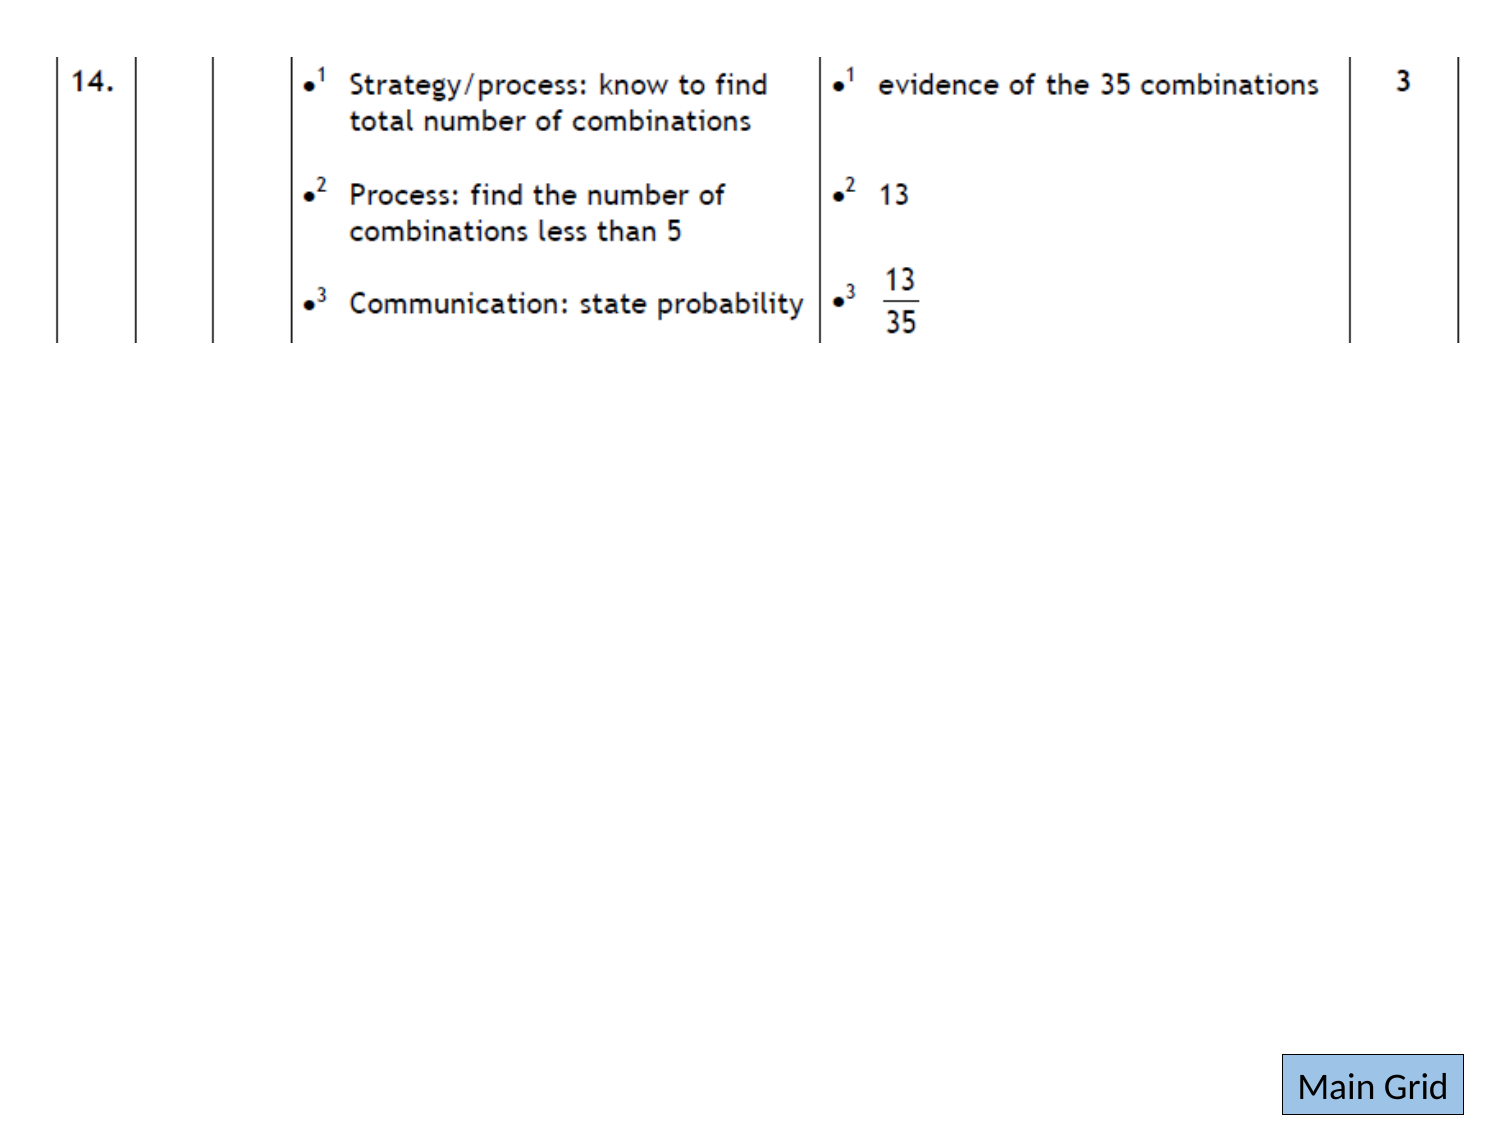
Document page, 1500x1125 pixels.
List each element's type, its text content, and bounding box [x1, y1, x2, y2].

text_box Main Grid [1282, 1054, 1464, 1115]
picture [50, 57, 1482, 343]
